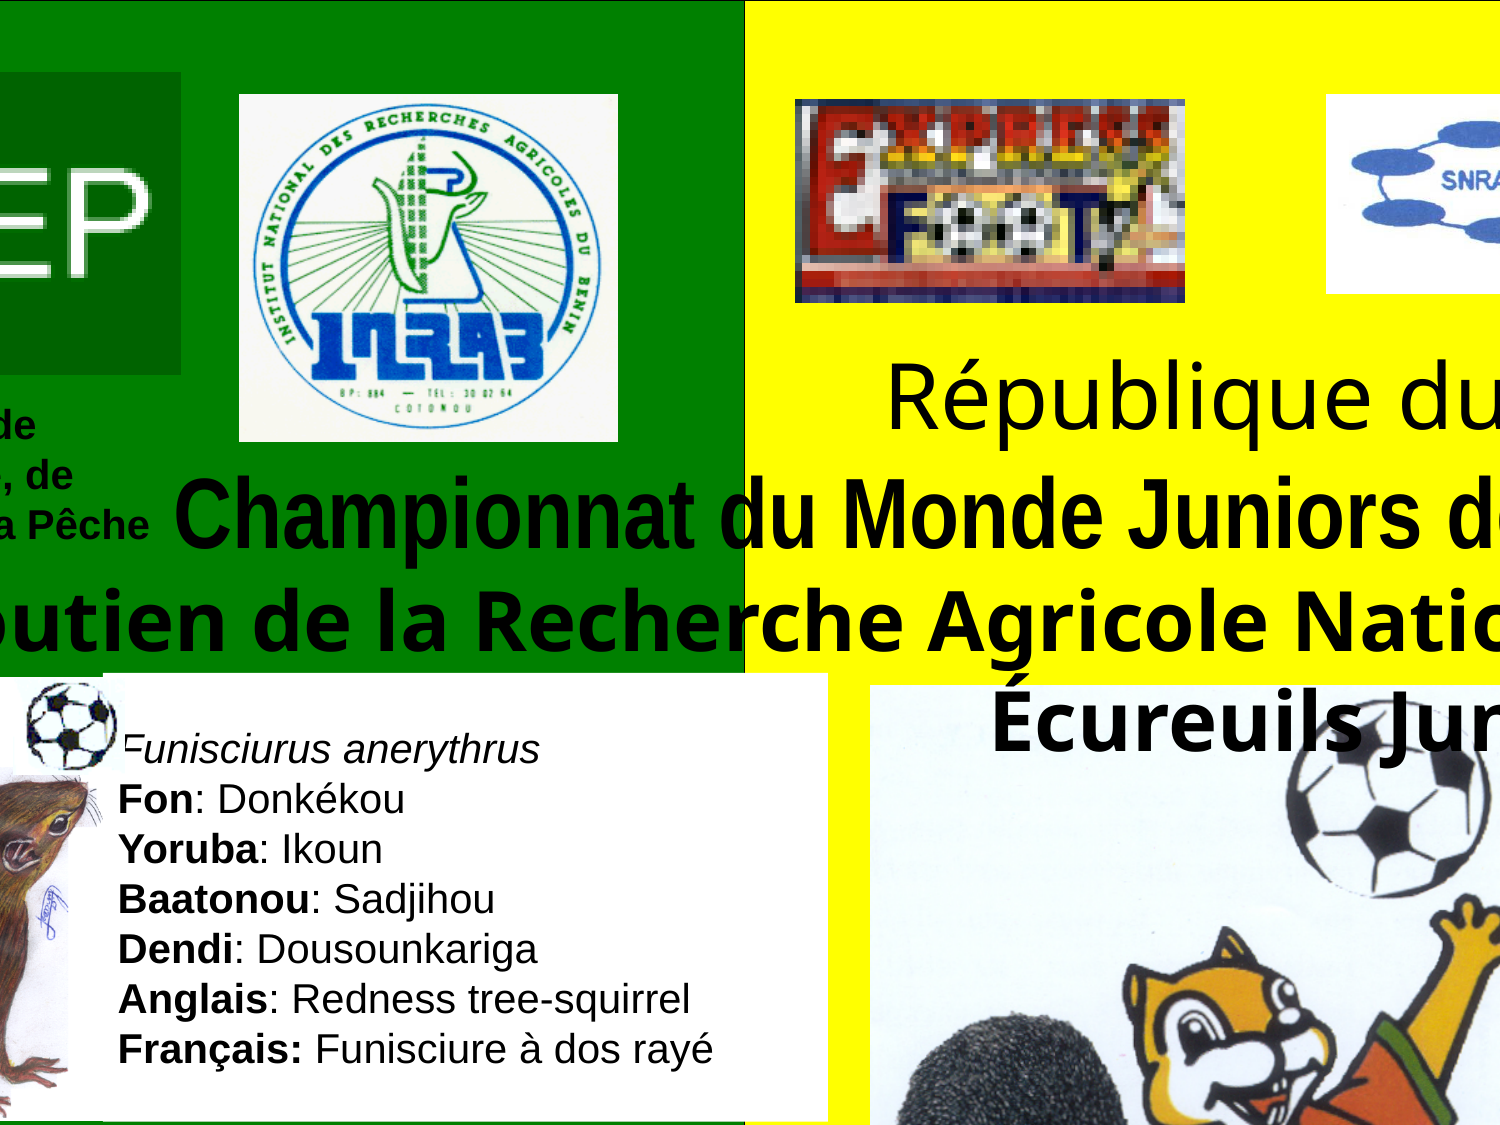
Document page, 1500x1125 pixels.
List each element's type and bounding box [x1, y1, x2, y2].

picture [0, 72, 181, 376]
picture [794, 99, 1186, 303]
picture [0, 677, 103, 1122]
picture [870, 685, 1500, 1125]
text_box [13, 677, 125, 775]
picture [1326, 94, 1500, 295]
text_box [0, 0, 1500, 1125]
picture [239, 94, 618, 442]
